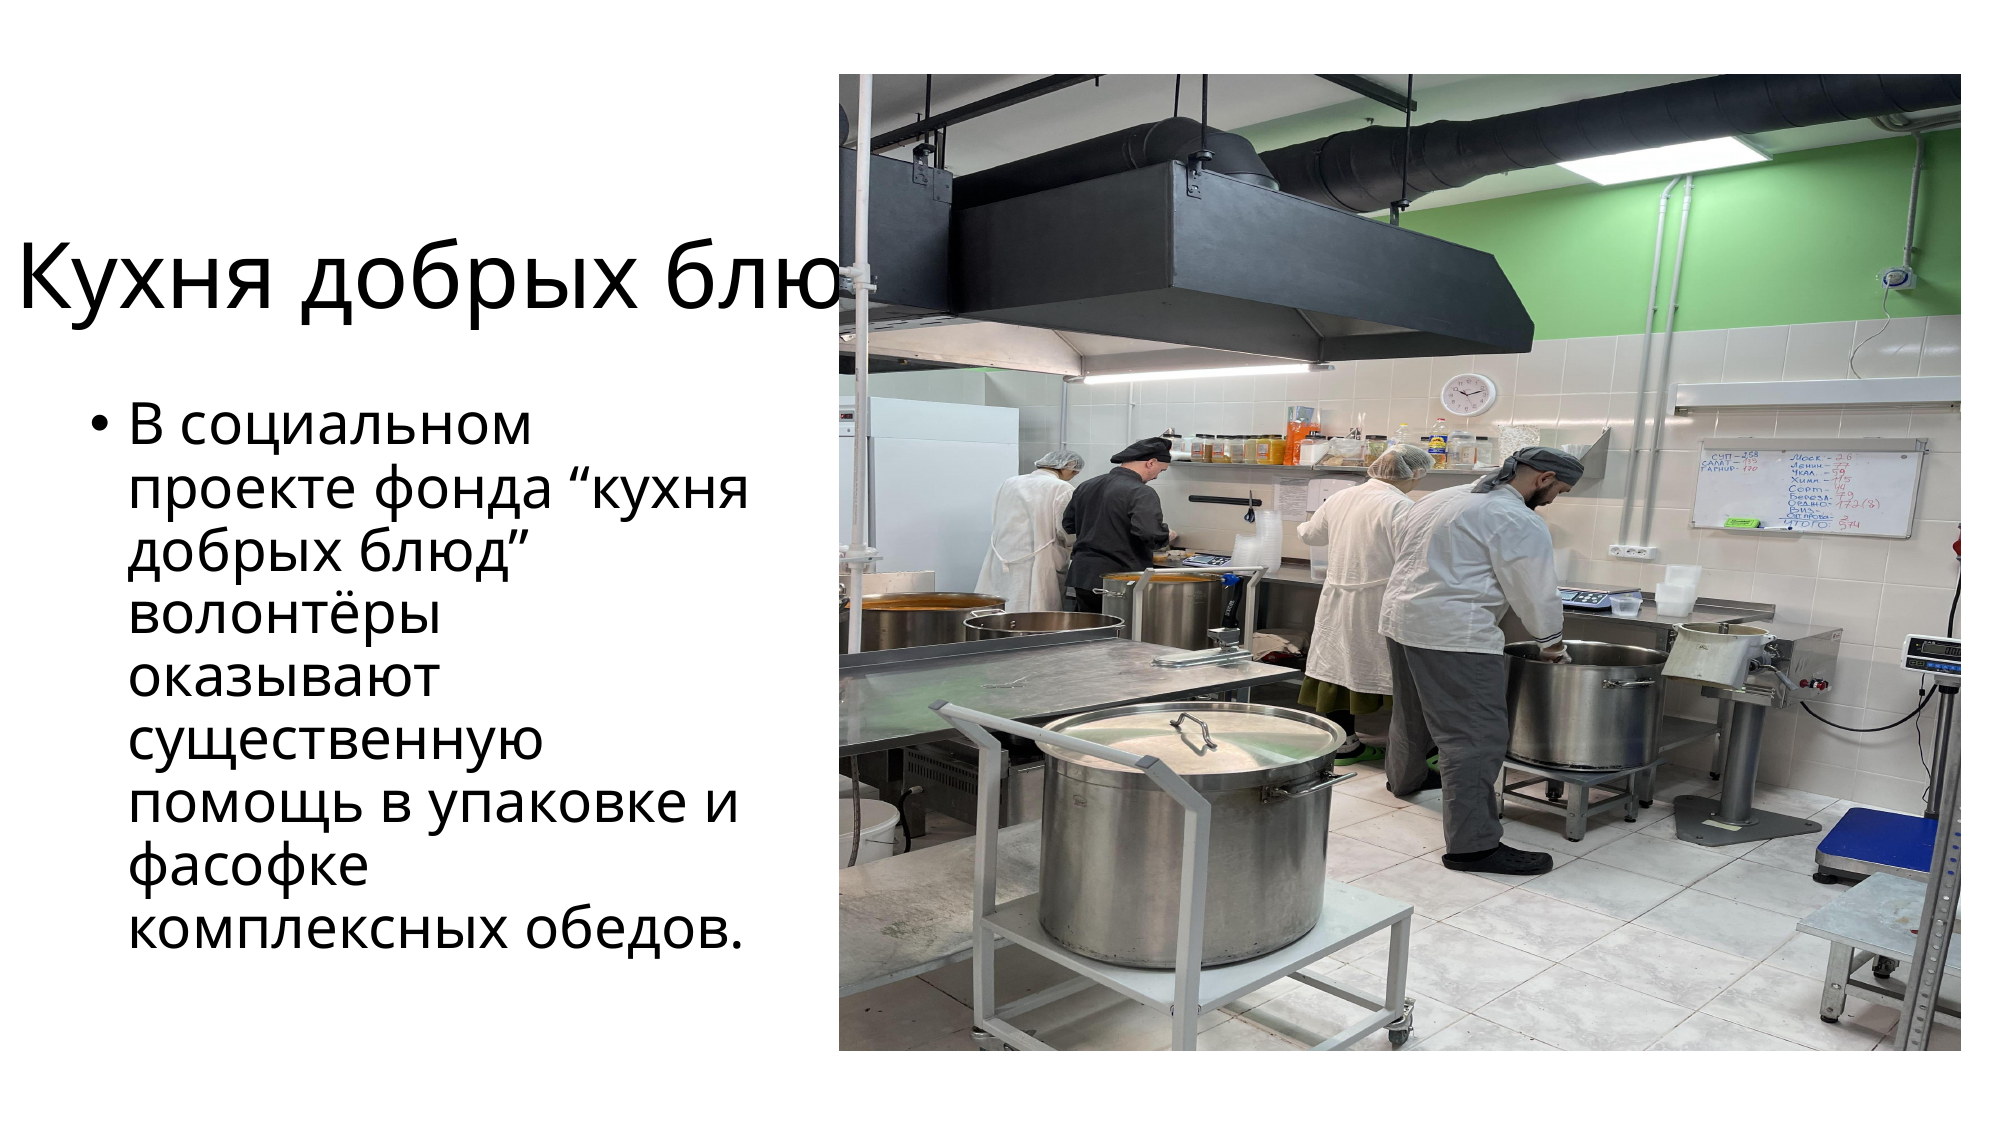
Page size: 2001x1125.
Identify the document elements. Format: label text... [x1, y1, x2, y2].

title Кухня добрых блюд: [0, 169, 838, 388]
picture [838, 73, 1961, 1052]
list В социальном проекте фонда “кухня добрых блюд” волонтёры оказывают существенную помощь в упаковке и фасофке комплексных обедов. [74, 387, 770, 1102]
